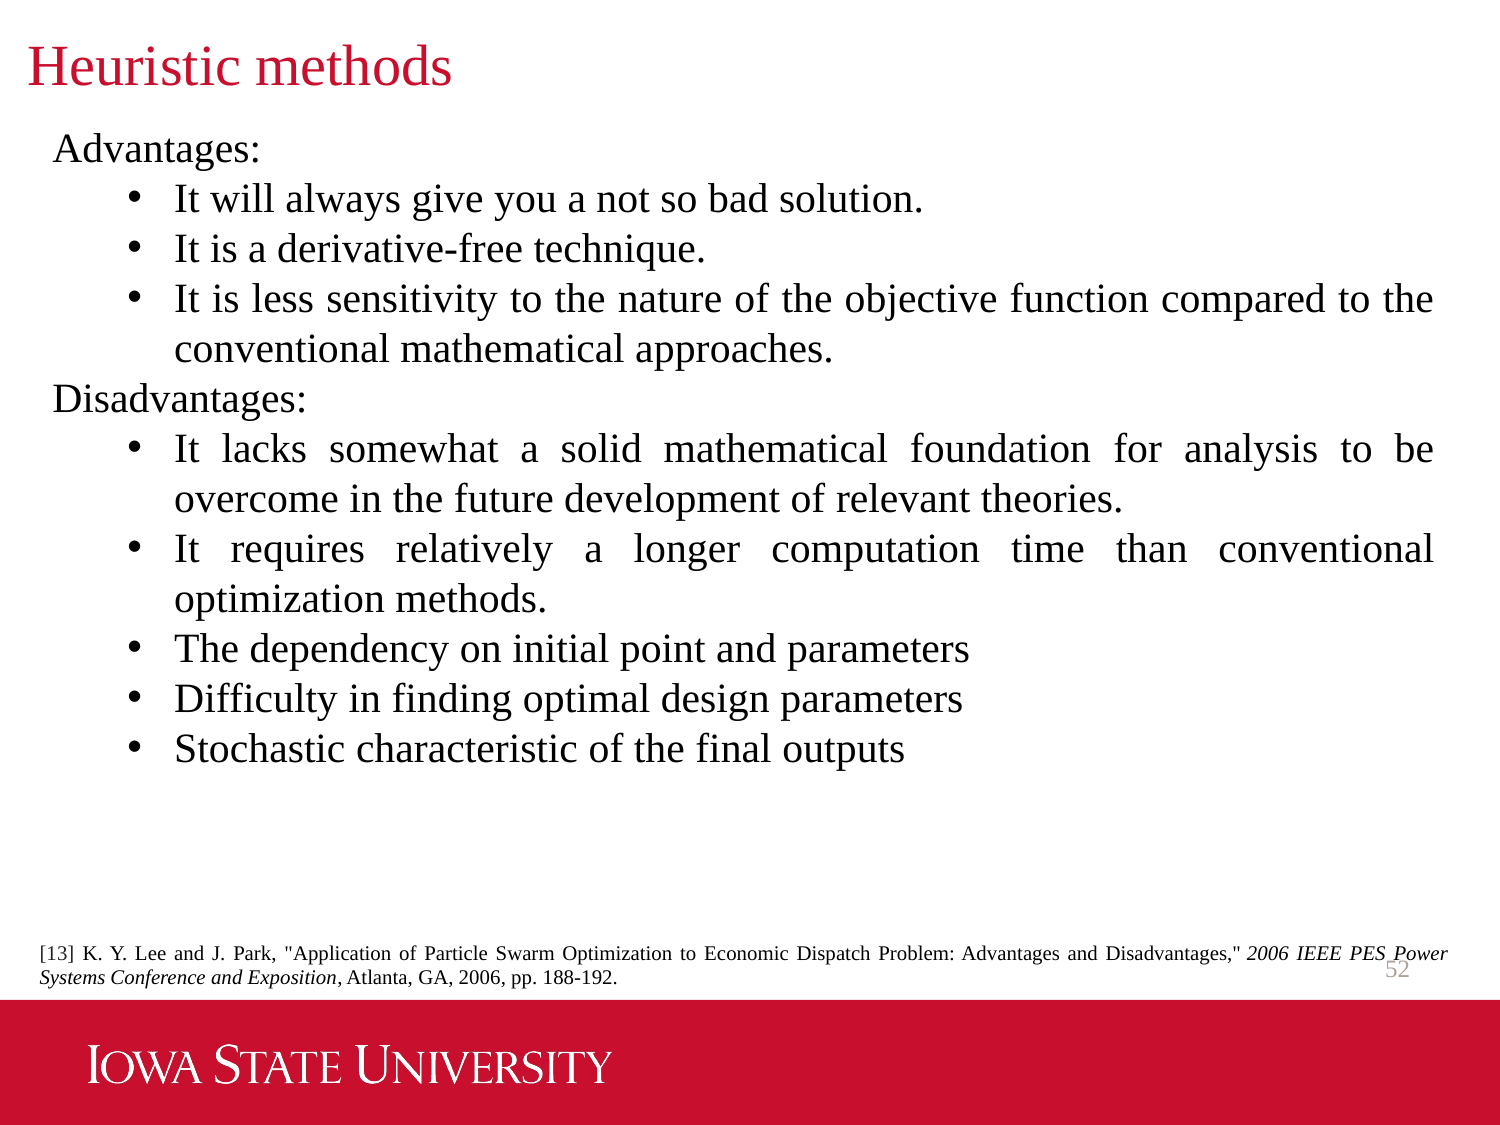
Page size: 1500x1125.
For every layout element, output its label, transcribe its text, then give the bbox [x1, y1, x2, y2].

text_box Advantages: It will always give you a not so bad solution. It is a derivative-free technique. It is less sensitivity to the nature of the objective function compared to the conventional mathematical approaches. Disadvantages: It lacks somewhat a solid mathematical foundation for analysis to be overcome in the future development of relevant theories. It requires relatively a longer computation time than conventional optimization methods. The dependency on initial point and parameters Difficulty in finding optimal design parameters Stochastic characteristic of the final outputs [37, 113, 1450, 779]
title Heuristic methods [12, 12, 1288, 113]
text_box [13] K. Y. Lee and J. Park, "Application of Particle Swarm Optimization to Economic Dispatch Problem: Advantages and Disadvantages," 2006 IEEE PES Power Systems Conference and Exposition, Atlanta, GA, 2006, pp. 188-192. [24, 931, 1463, 997]
picture [87, 1044, 613, 1088]
